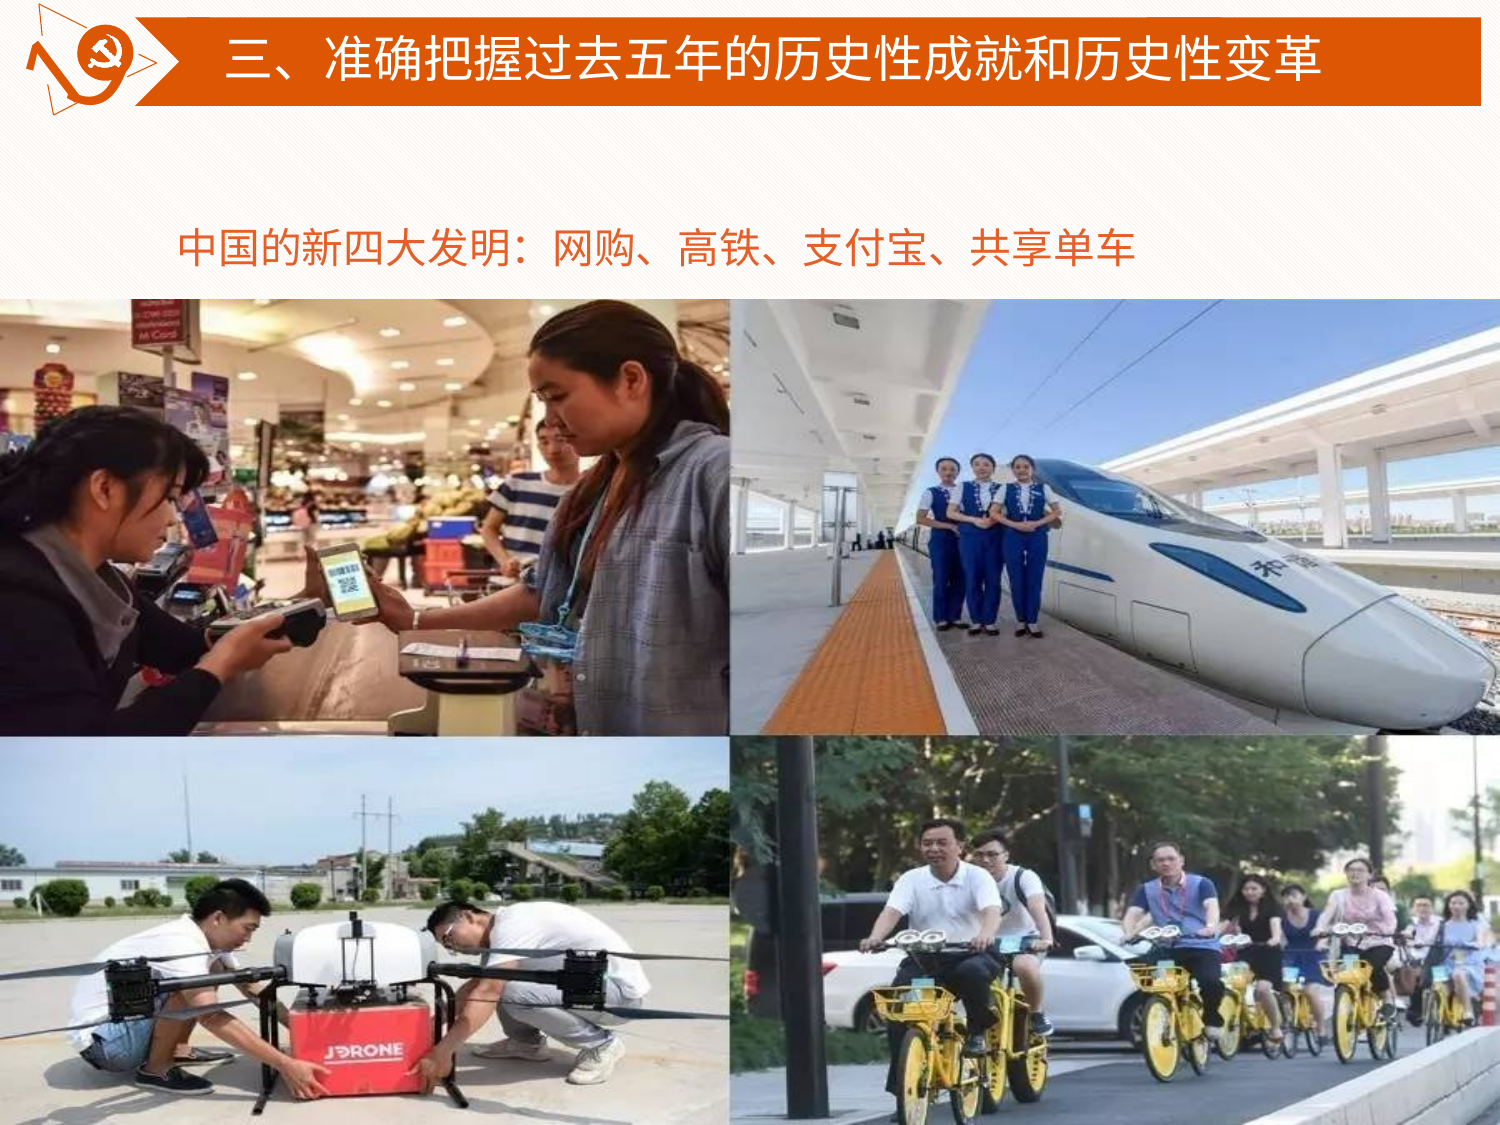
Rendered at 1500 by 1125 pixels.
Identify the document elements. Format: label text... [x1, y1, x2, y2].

picture [0, 299, 1500, 1125]
text_box 中国的新四大发明：网购、高铁、支付宝、共享单车 [161, 163, 1400, 294]
list 三、准确把握过去五年的历史性成就和历史性变革 [208, 23, 1356, 100]
